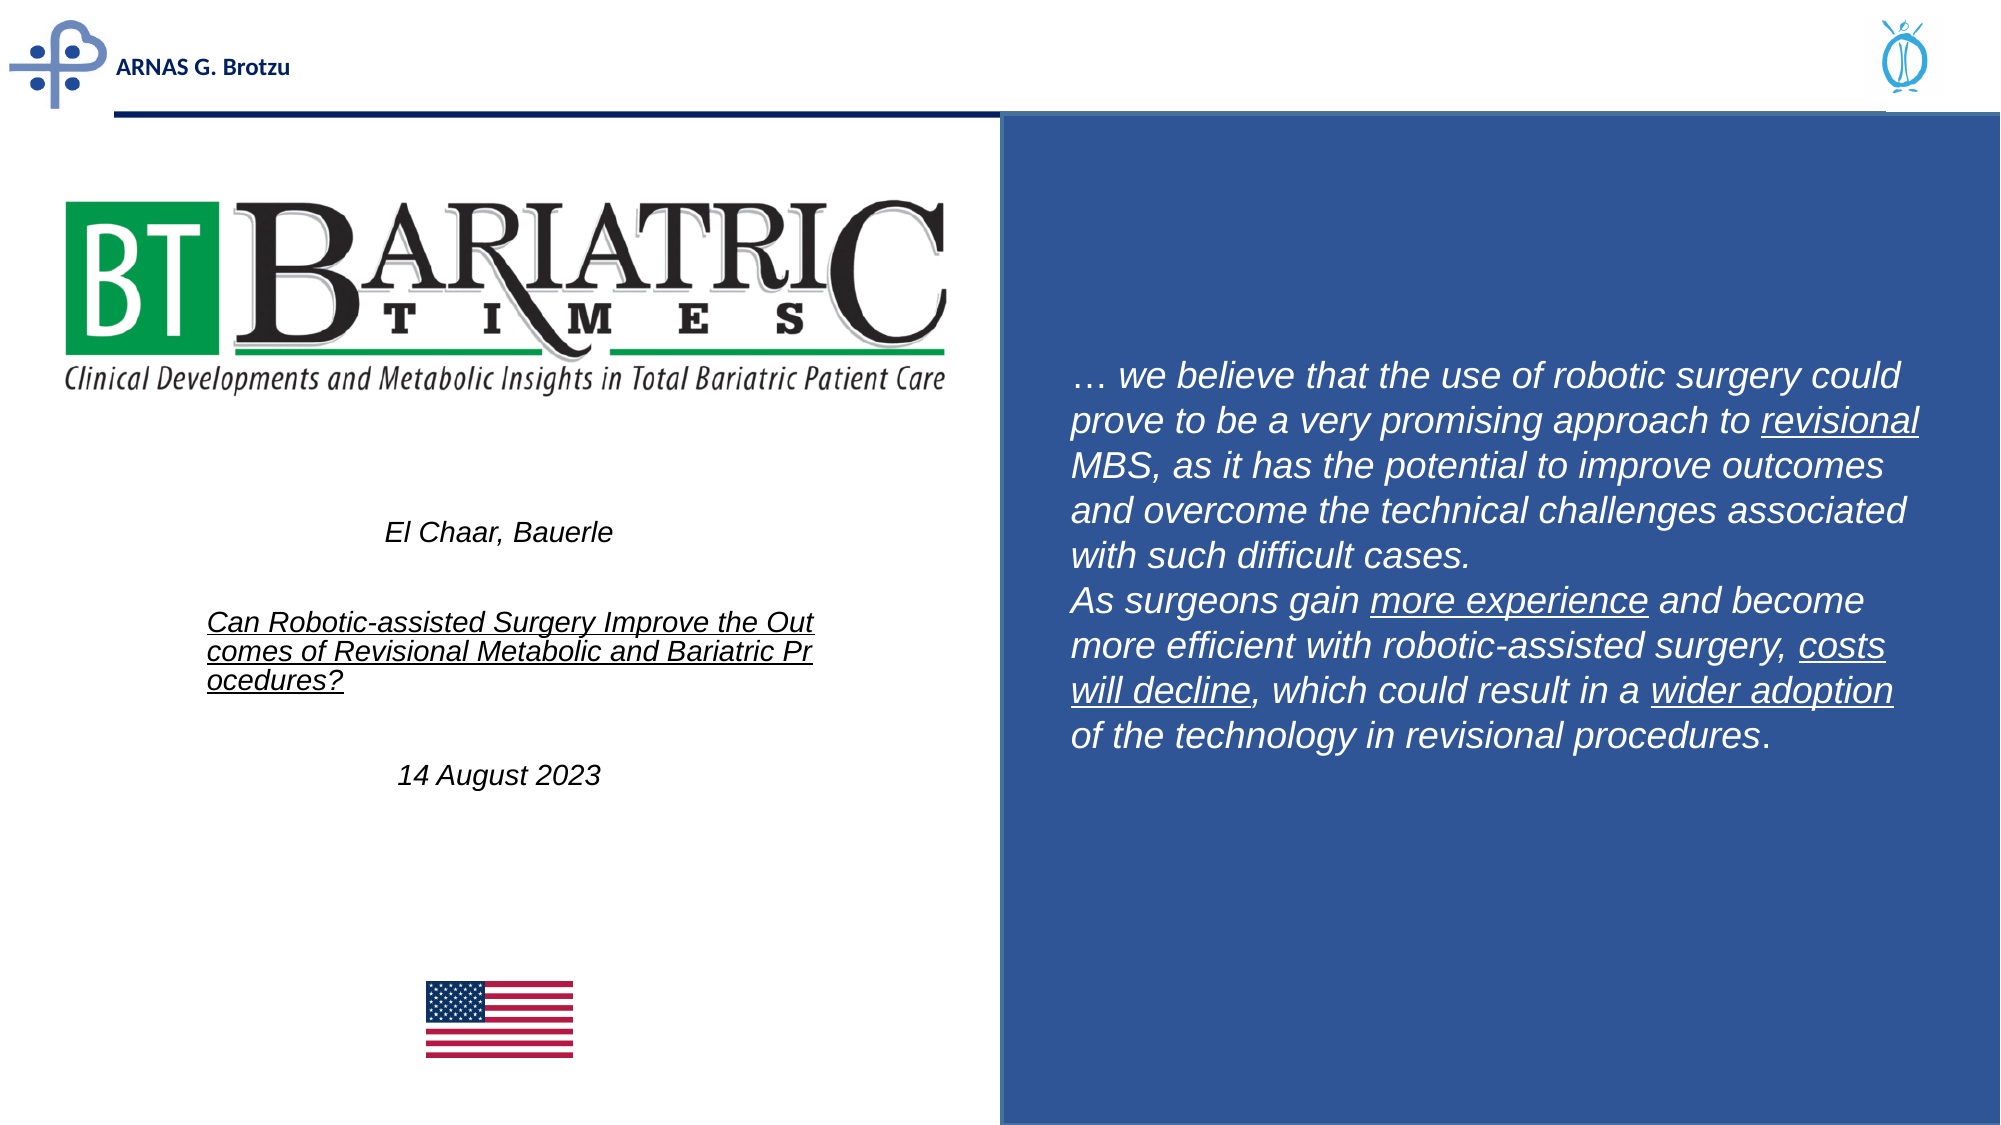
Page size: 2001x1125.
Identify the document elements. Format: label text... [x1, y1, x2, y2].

text_box 14 August 2023 [382, 748, 617, 799]
picture [26, 151, 973, 406]
text_box El Chaar, Bauerle [369, 505, 629, 556]
picture [426, 981, 573, 1058]
text_box … we believe that the use of robotic surgery could prove to be a very promising approach to revisional MBS, as it has the potential to improve outcomes and overcome the technical challenges associated with such difficult cases. As surgeons gain more experience and become more efficient with robotic-assisted surgery, costs will decline, which could result in a wider adoption of the technology in revisional procedures. [1056, 343, 1944, 764]
picture [1864, 16, 1944, 97]
text_box Can Robotic-assisted Surgery Improve the Outcomes of Revisional Metabolic and Bariatric Procedures? [192, 595, 843, 646]
picture [9, 20, 107, 109]
text_box [1000, 112, 2000, 1125]
